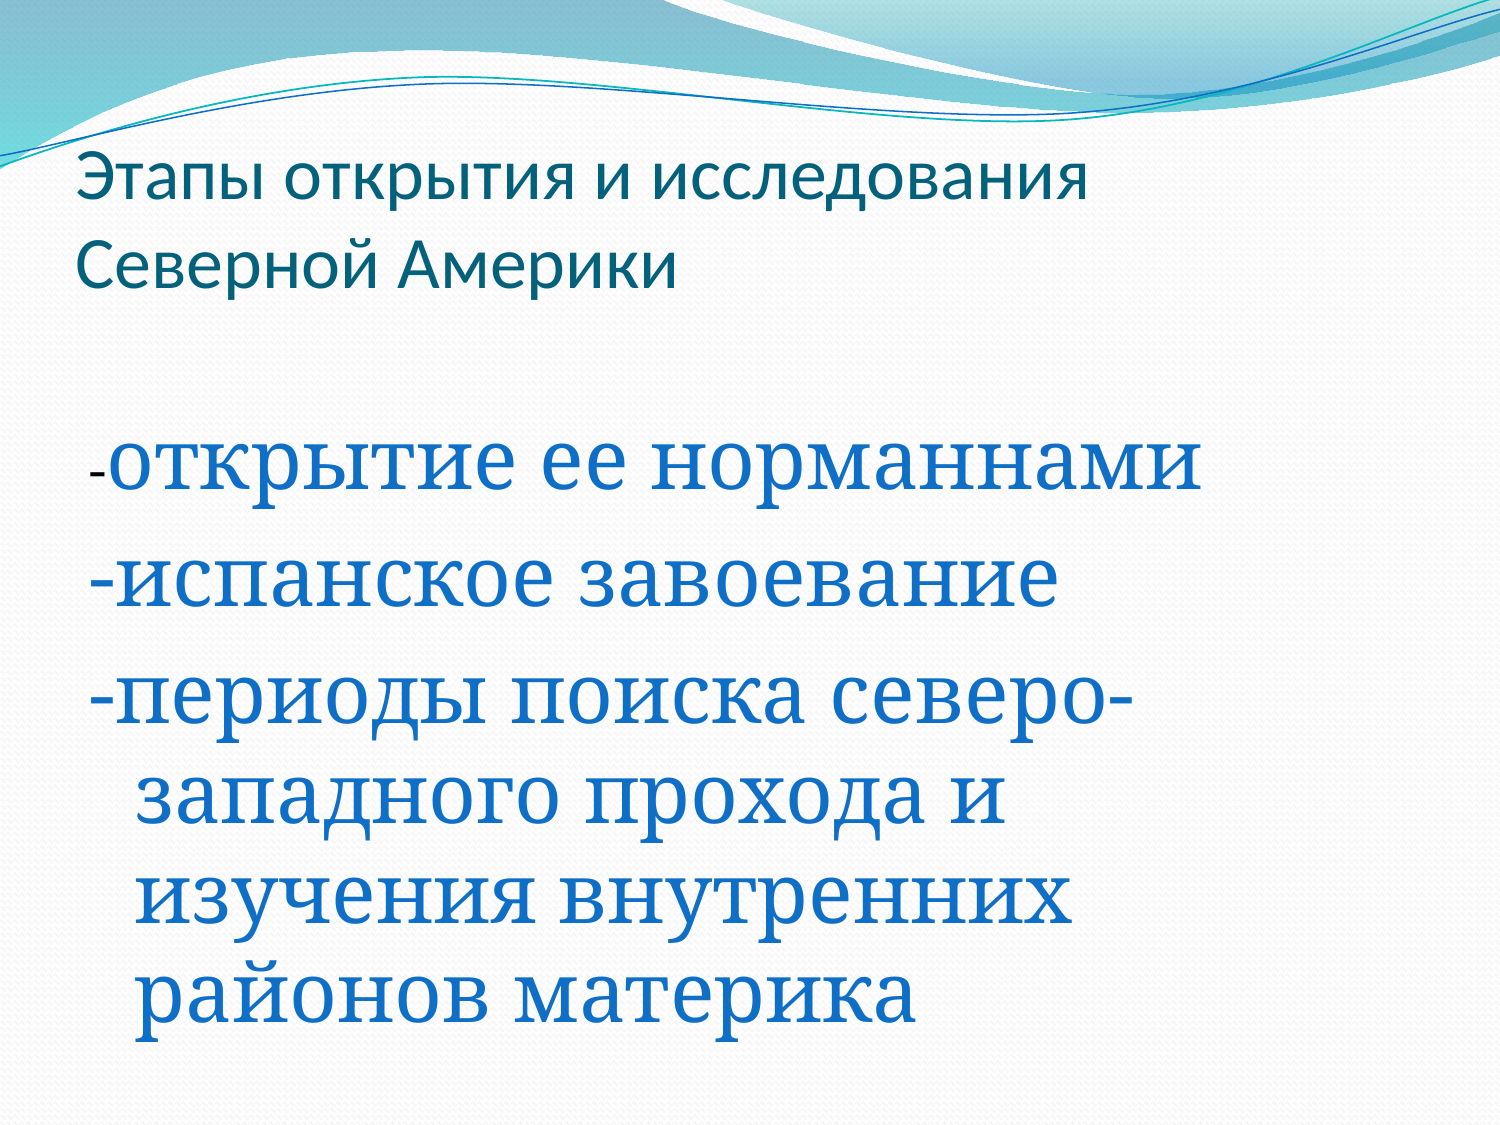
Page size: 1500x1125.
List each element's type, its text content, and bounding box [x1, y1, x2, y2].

title Этапы открытия и исследования Северной Америки [75, 115, 1425, 303]
list -открытие ее норманнами -испанское завоевание -периоды поиска северо-западного прохода и изучения внутренних районов материка [75, 317, 1425, 1038]
